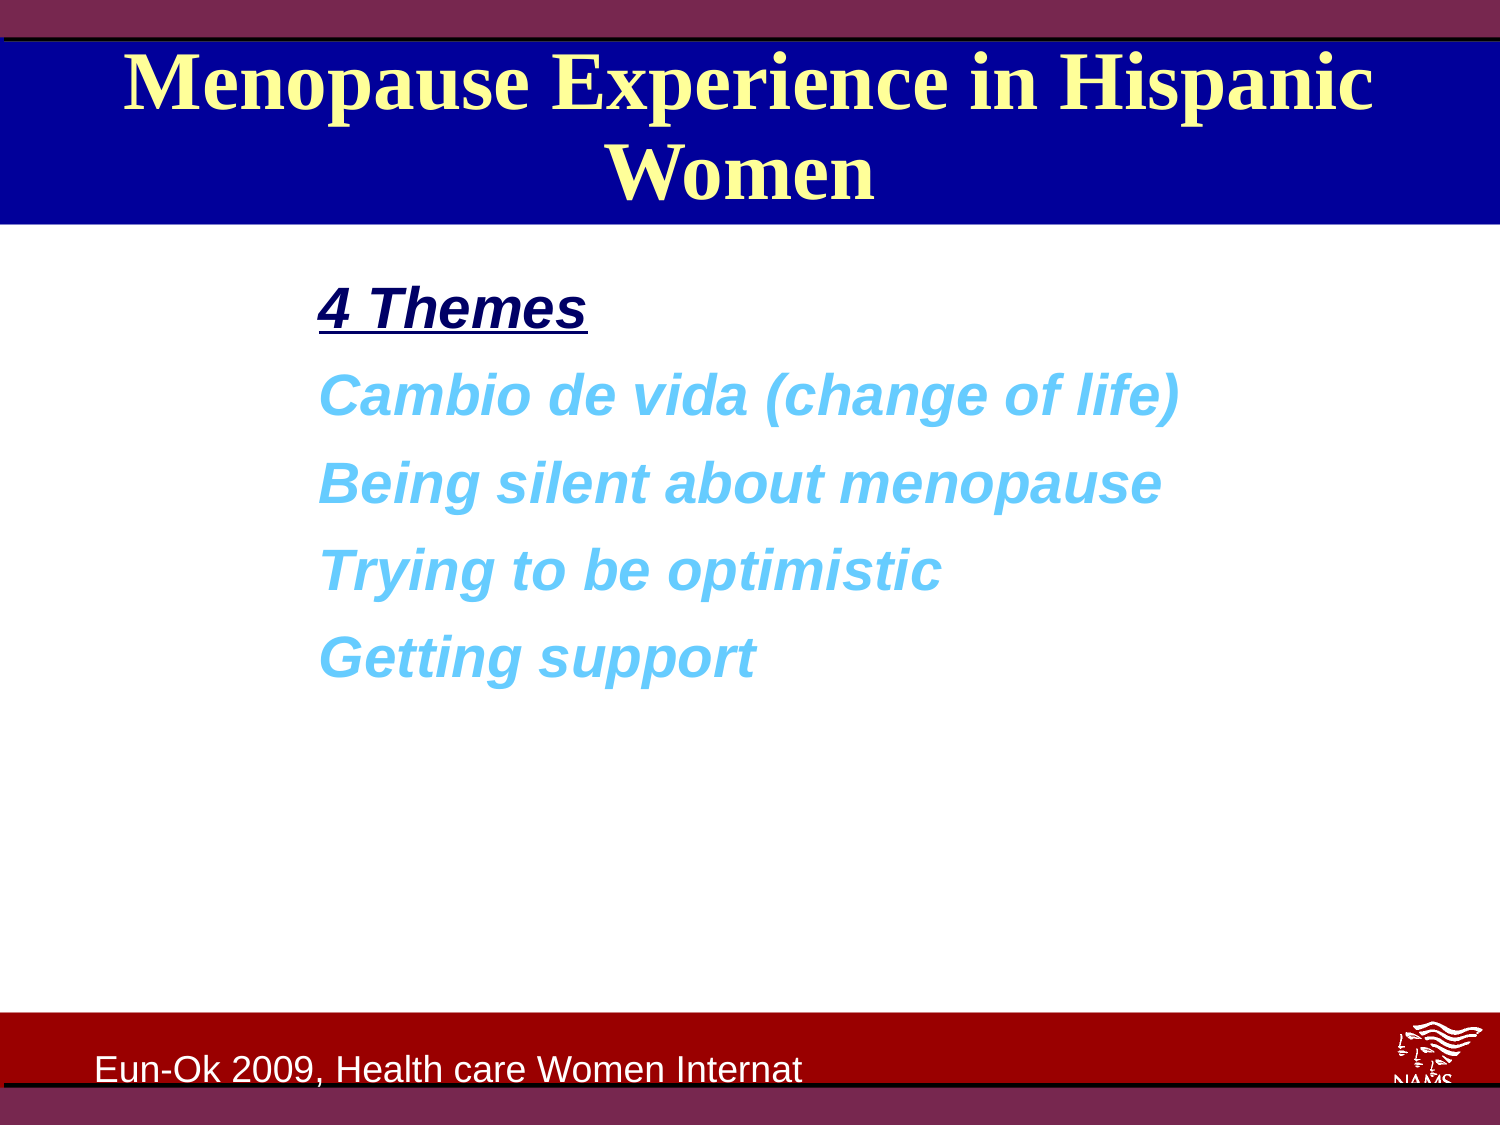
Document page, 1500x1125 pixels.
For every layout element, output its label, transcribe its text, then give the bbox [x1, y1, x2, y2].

picture [0, 38, 1500, 1087]
text_box Eun-Ok 2009, Health care Women Internat [79, 1038, 818, 1098]
list 4 Themes Cambio de vida (change of life) Being silent about menopause Trying to be optimistic Getting support [75, 262, 1425, 716]
title Menopause Experience in Hispanic Women [75, 37, 1425, 225]
